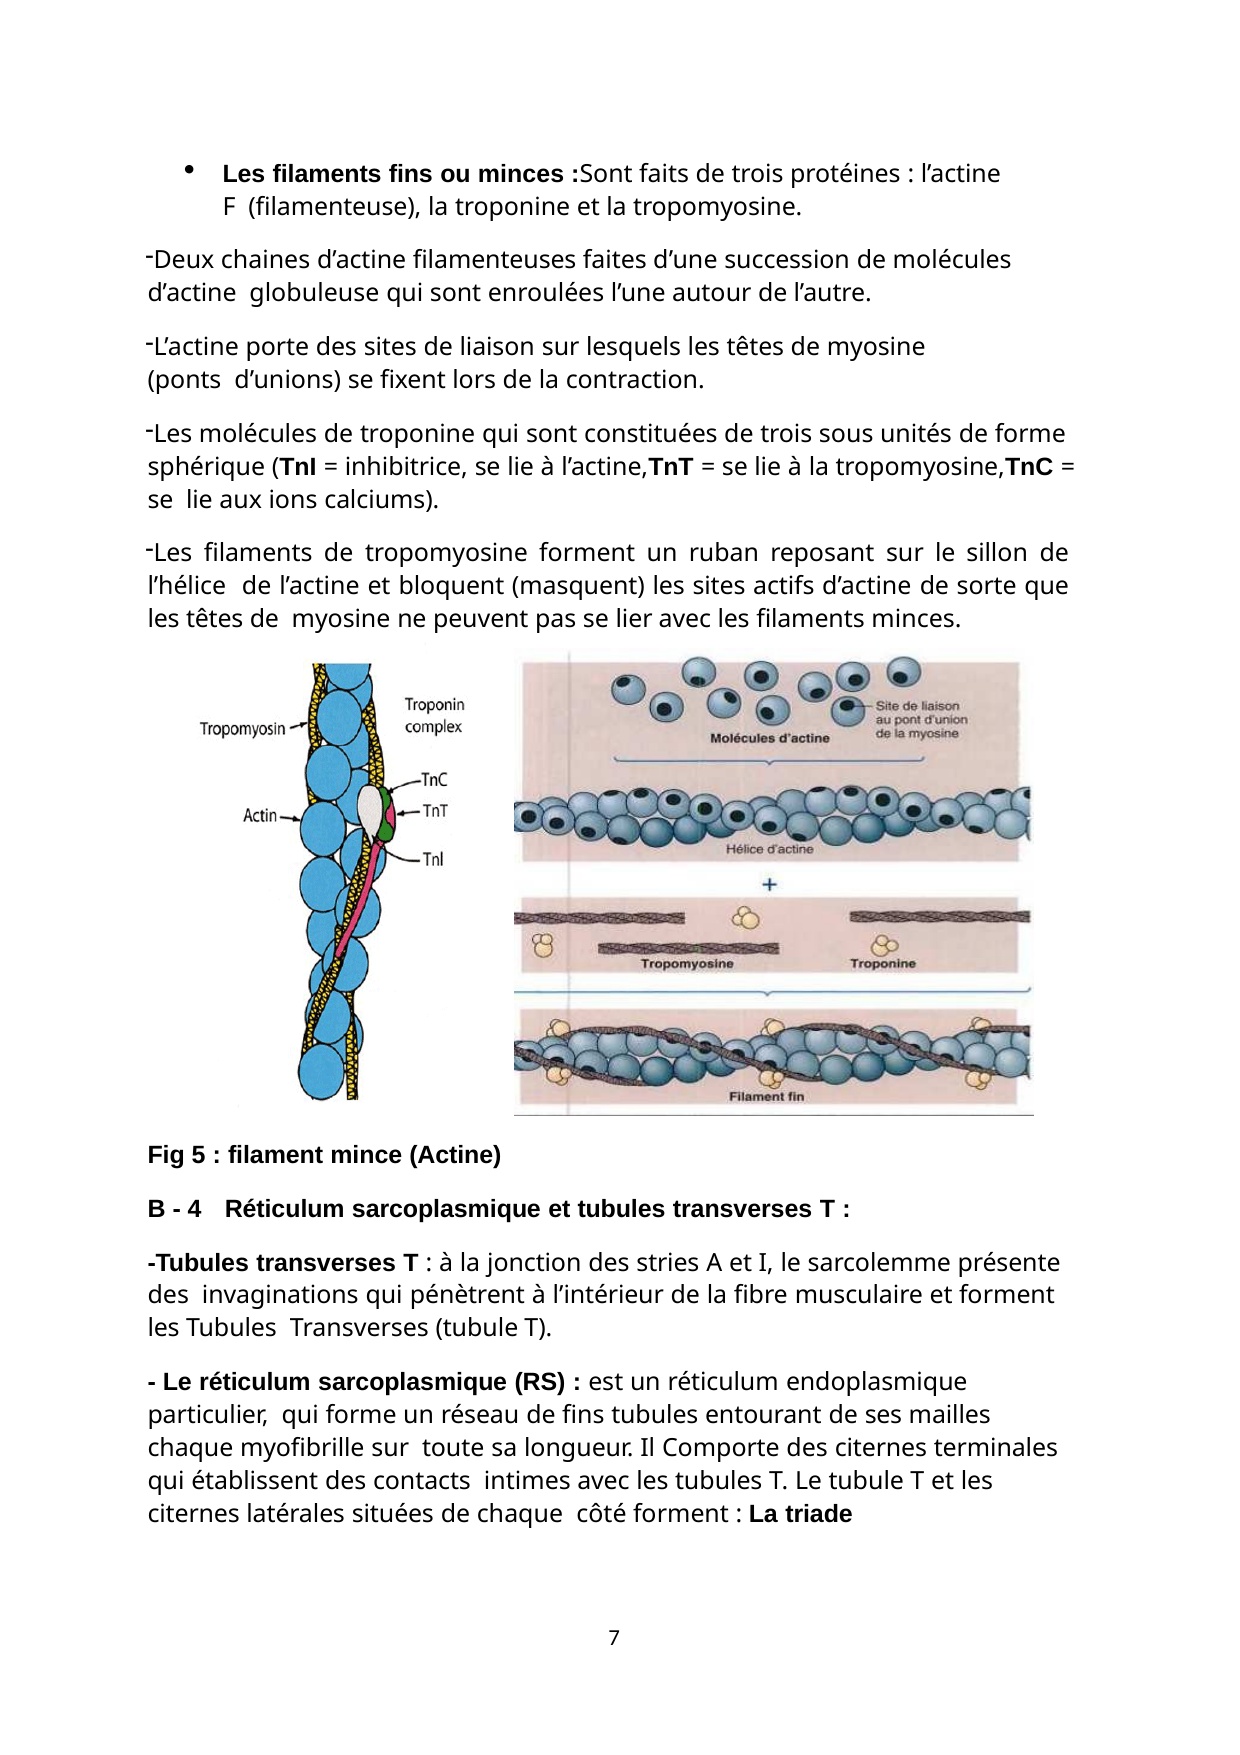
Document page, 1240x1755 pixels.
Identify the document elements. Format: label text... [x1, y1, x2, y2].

picture [195, 642, 473, 1116]
text_box Les filaments fins ou minces :Sont faits de trois protéines : l’actine F (filamenteuse), la troponine et la tropomyosine. Deux chaines d’actine filamenteuses faites d’une succession de molécules d’actine globuleuse qui sont enroulées l’une autour de l’autre. L’actine porte des sites de liaison sur lesquels les têtes de myosine (ponts d’unions) se fixent lors de la contraction. Les molécules de troponine qui sont constituées de trois sous unités de forme sphérique (TnI = inhibitrice, se lie à l’actine,TnT = se lie à la tropomyosine,TnC = se lie aux ions calciums). Les filaments de tropomyosine forment un ruban reposant sur le sillon de l’hélice de l’actine et bloquent (masquent) les sites actifs d’actine de sorte que les têtes de myosine ne peuvent pas se lier avec les filaments minces. [145, 152, 1091, 633]
slide_number 7 [602, 1626, 638, 1755]
text_box Fig 5 : filament mince (Actine) B - 4 Réticulum sarcoplasmique et tubules transverses T : -Tubules transverses T : à la jonction des stries A et I, le sarcolemme présente des invaginations qui pénètrent à l’intérieur de la fibre musculaire et forment les Tubules Transverses (tubule T). - Le réticulum sarcoplasmique (RS) : est un réticulum endoplasmique particulier, qui forme un réseau de fins tubules entourant de ses mailles chaque myofibrille sur toute sa longueur. Il Comporte des citernes terminales qui établissent des contacts intimes avec les tubules T. Le tubule T et les citernes latérales situées de chaque côté forment : La triade [145, 1136, 1085, 1528]
picture [513, 647, 1034, 1116]
